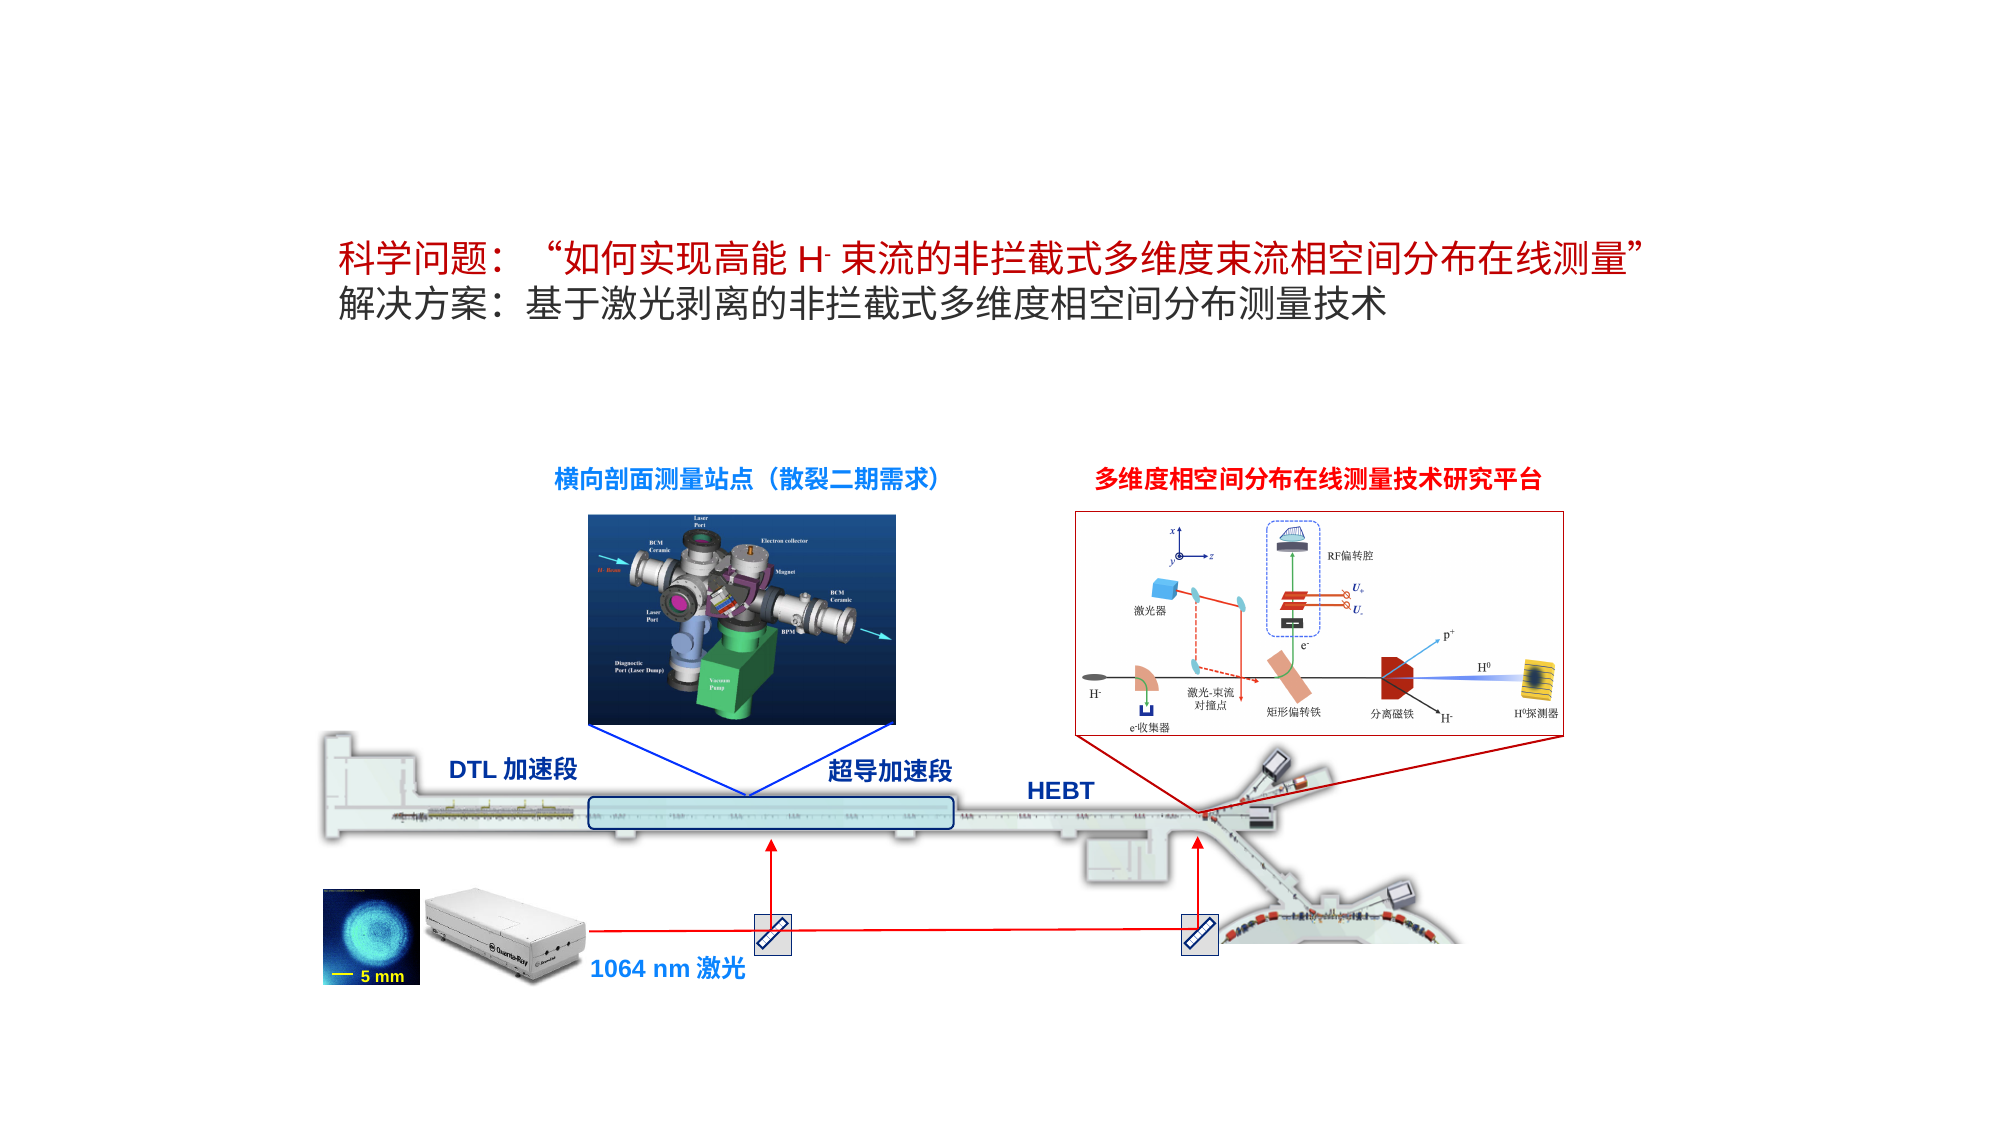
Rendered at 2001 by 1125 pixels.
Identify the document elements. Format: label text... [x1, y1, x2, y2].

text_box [291, 456, 1627, 994]
text_box 科学问题：“如何实现高能H-束流的非拦截式多维度束流相空间分布在线测量” 解决方案：基于激光剥离的非拦截式多维度相空间分布测量技术 [323, 227, 1771, 333]
